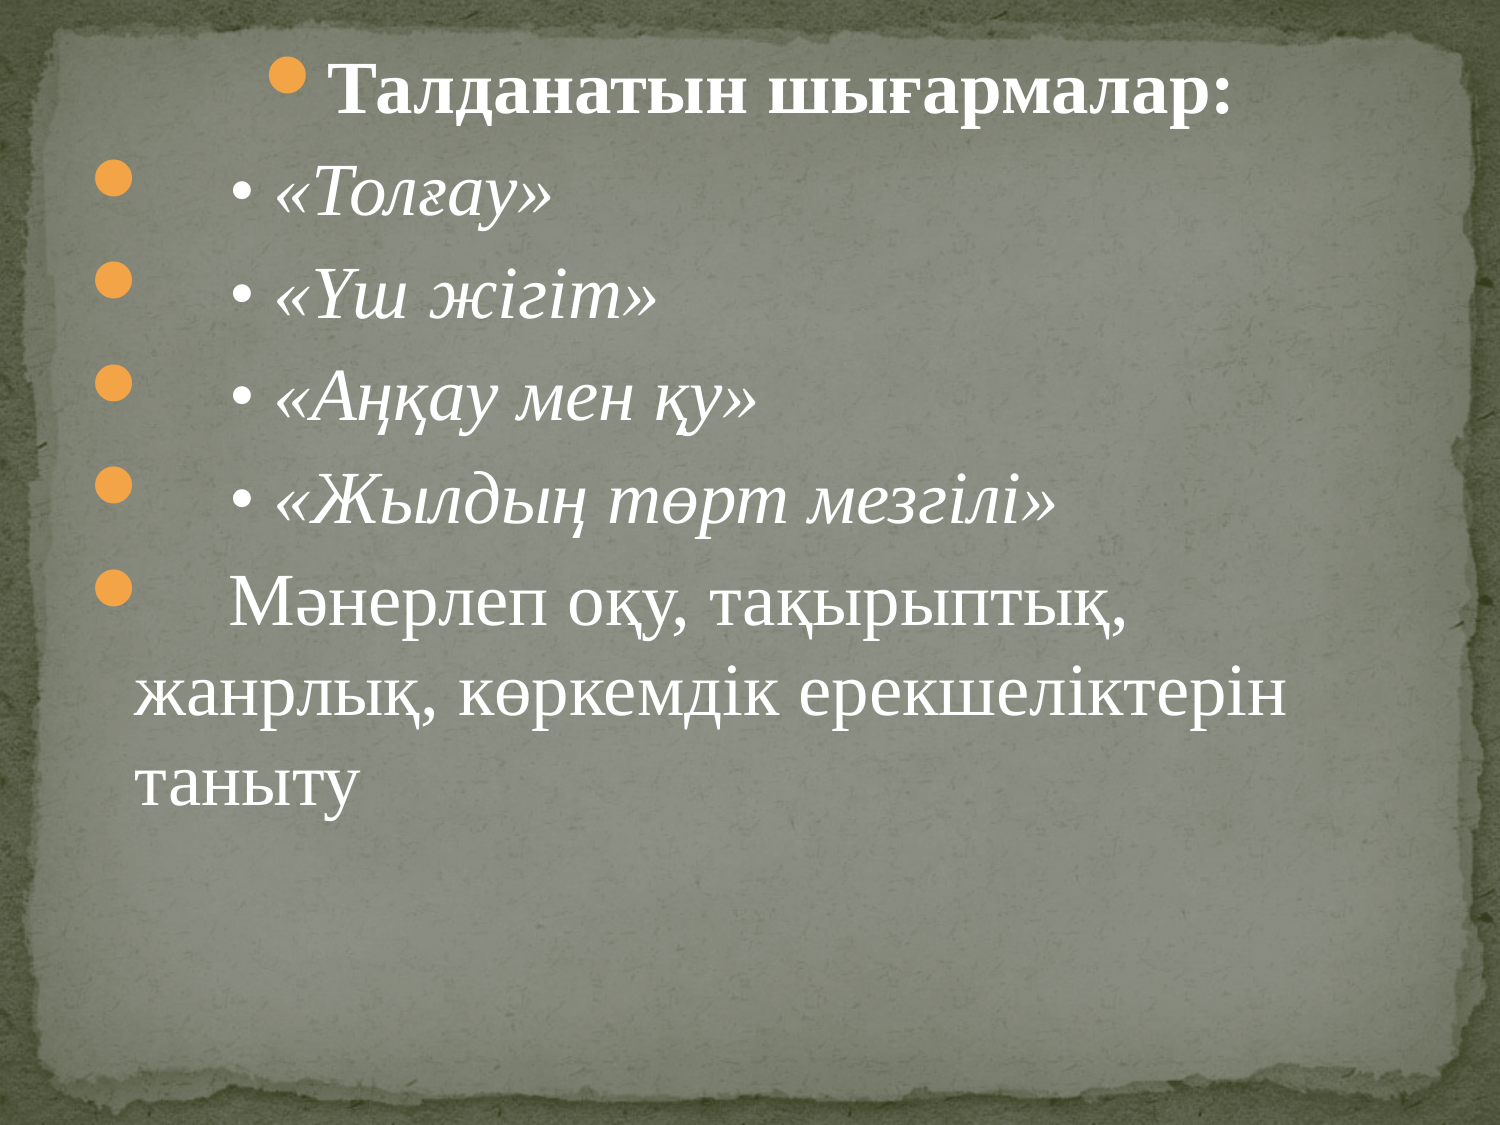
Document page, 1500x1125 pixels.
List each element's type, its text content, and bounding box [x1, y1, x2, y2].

list Талданатын шығармалар: • «Толғау» • «Үш жігіт» • «Аңқау мен қу» • «Жылдың төрт мезгілі» Мәнерлеп оқу, тақырыптық, жанрлық, көркемдік ерекшеліктерін таныту [75, 30, 1425, 1000]
